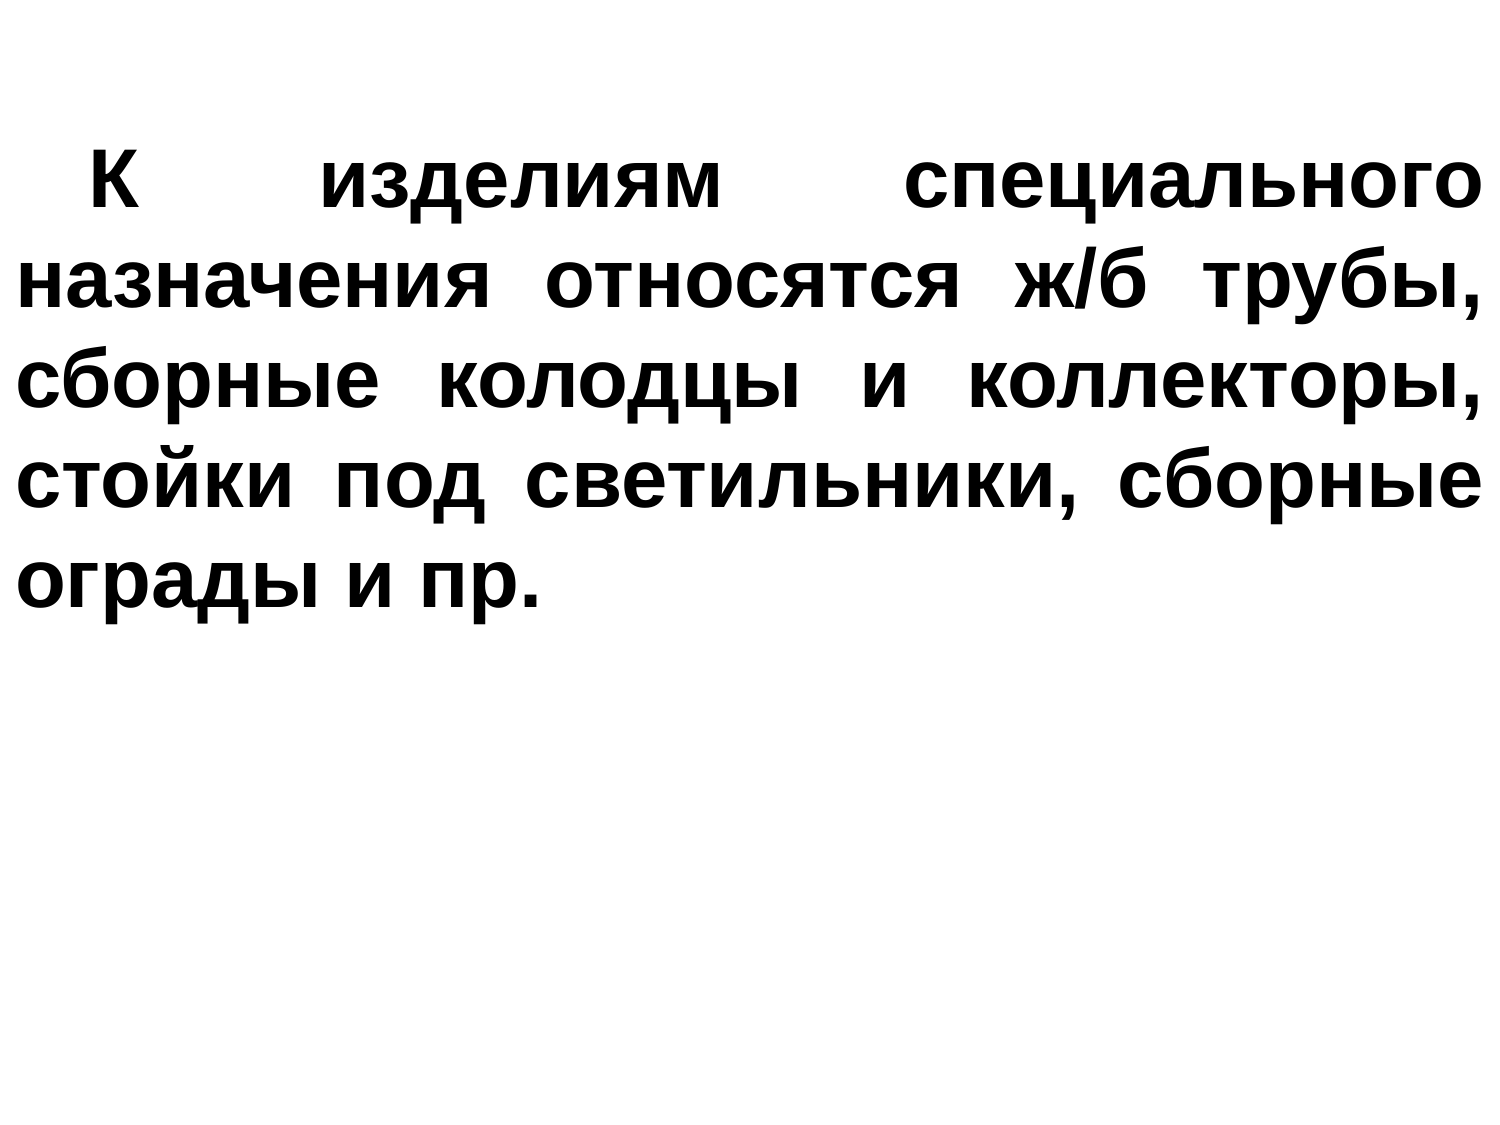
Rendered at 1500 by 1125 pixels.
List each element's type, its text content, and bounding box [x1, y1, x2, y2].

text_box К изделиям специального назначения относятся ж/б трубы, сборные колодцы и коллекторы, стойки под светильники, сборные ограды и пр. [0, 116, 1500, 677]
